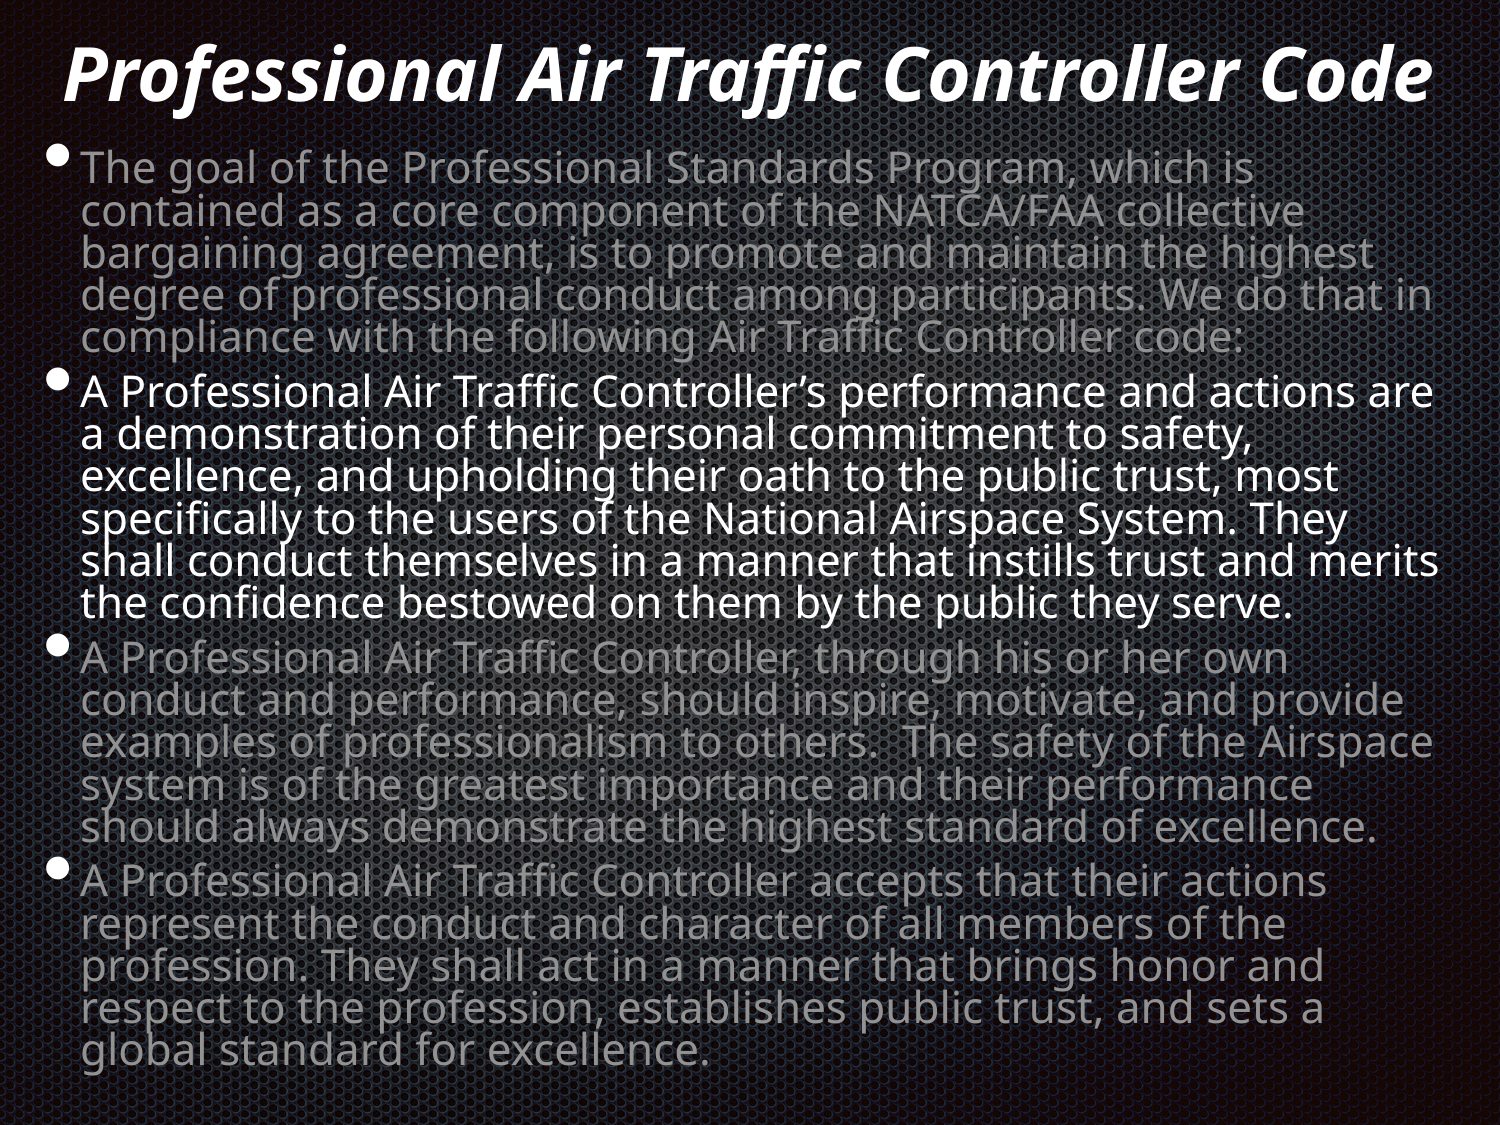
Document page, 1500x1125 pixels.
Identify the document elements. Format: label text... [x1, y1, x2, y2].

list The goal of the Professional Standards Program, which is contained as a core component of the NATCA/FAA collective bargaining agreement, is to promote and maintain the highest degree of professional conduct among participants. We do that in compliance with the following Air Traffic Controller code: A Professional Air Traffic Controller’s performance and actions are a demonstration of their personal commitment to safety, excellence, and upholding their oath to the public trust, most specifically to the users of the National Airspace System. They shall conduct themselves in a manner that instills trust and merits the confidence bestowed on them by the public they serve. A Professional Air Traffic Controller, through his or her own conduct and performance, should inspire, motivate, and provide examples of professionalism to others. The safety of the Airspace system is of the greatest importance and their performance should always demonstrate the highest standard of excellence. A Professional Air Traffic Controller accepts that their actions represent the conduct and character of all members of the profession. They shall act in a manner that brings honor and respect to the profession, establishes public trust, and sets a global standard for excellence. [36, 143, 1461, 1099]
text_box Professional Air Traffic Controller Code [10, 16, 1488, 127]
picture [0, 0, 1500, 1125]
